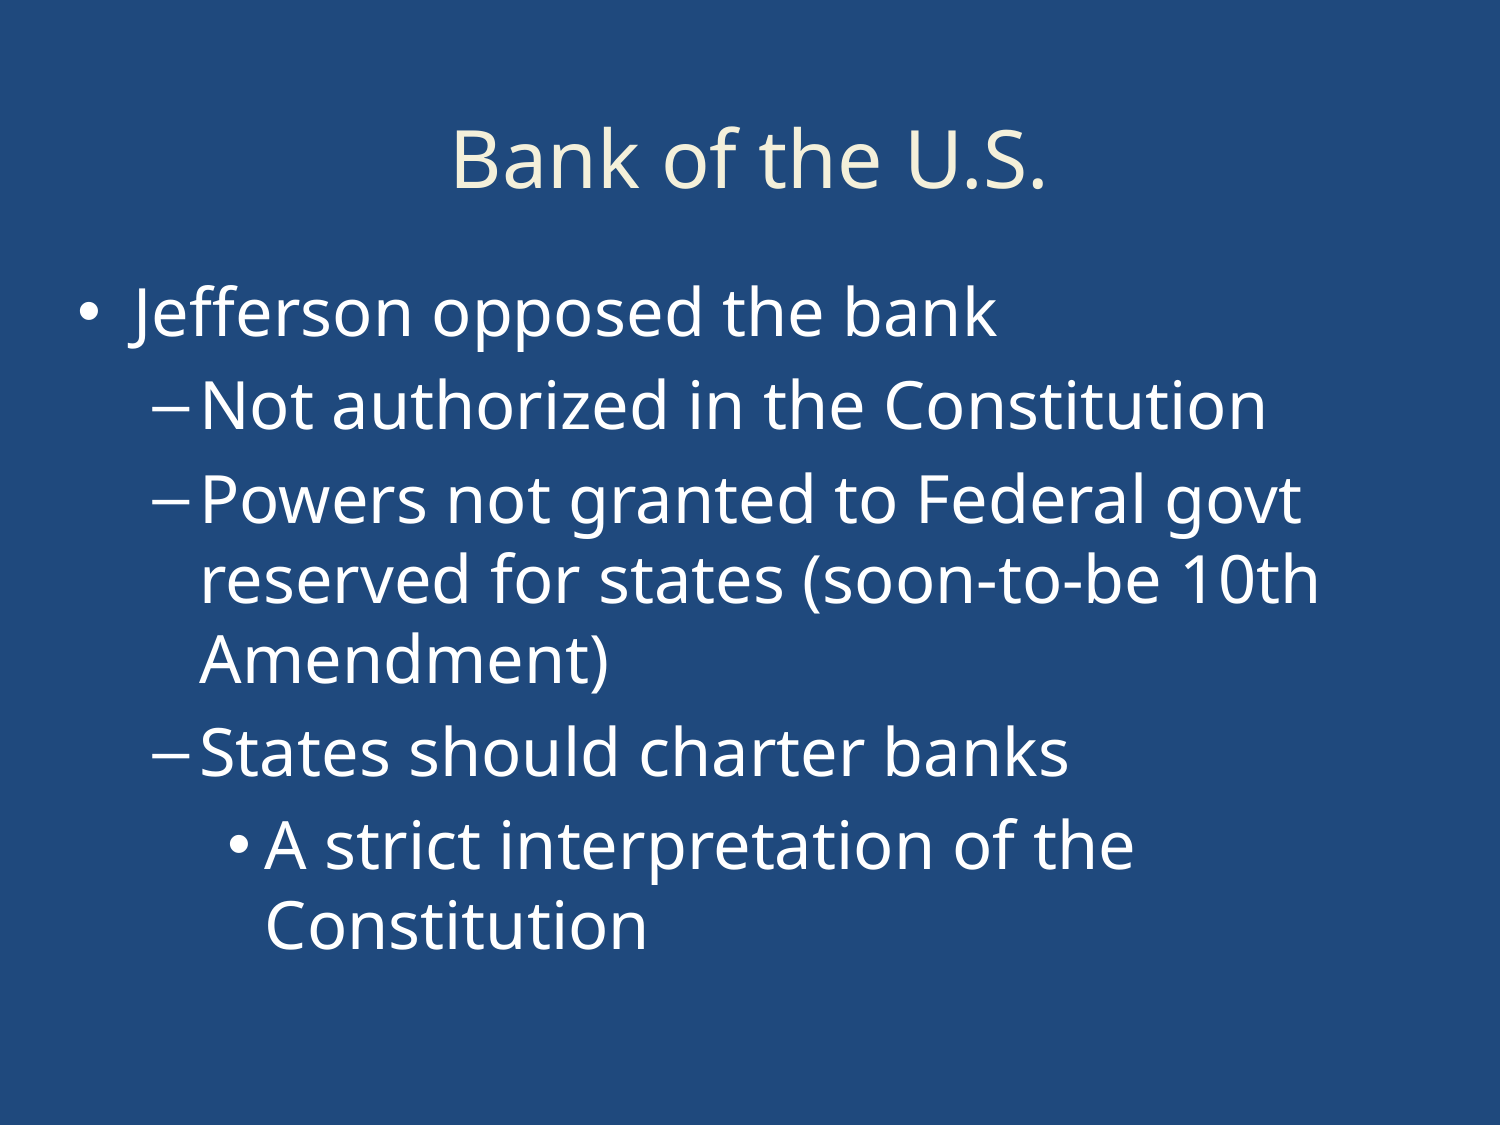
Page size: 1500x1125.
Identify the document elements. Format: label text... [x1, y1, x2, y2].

list Jefferson opposed the bank Not authorized in the Constitution Powers not granted to Federal govt reserved for states (soon-to-be 10th Amendment) States should charter banks A strict interpretation of the Constitution [62, 262, 1425, 1050]
title Bank of the U.S. [112, 99, 1388, 213]
